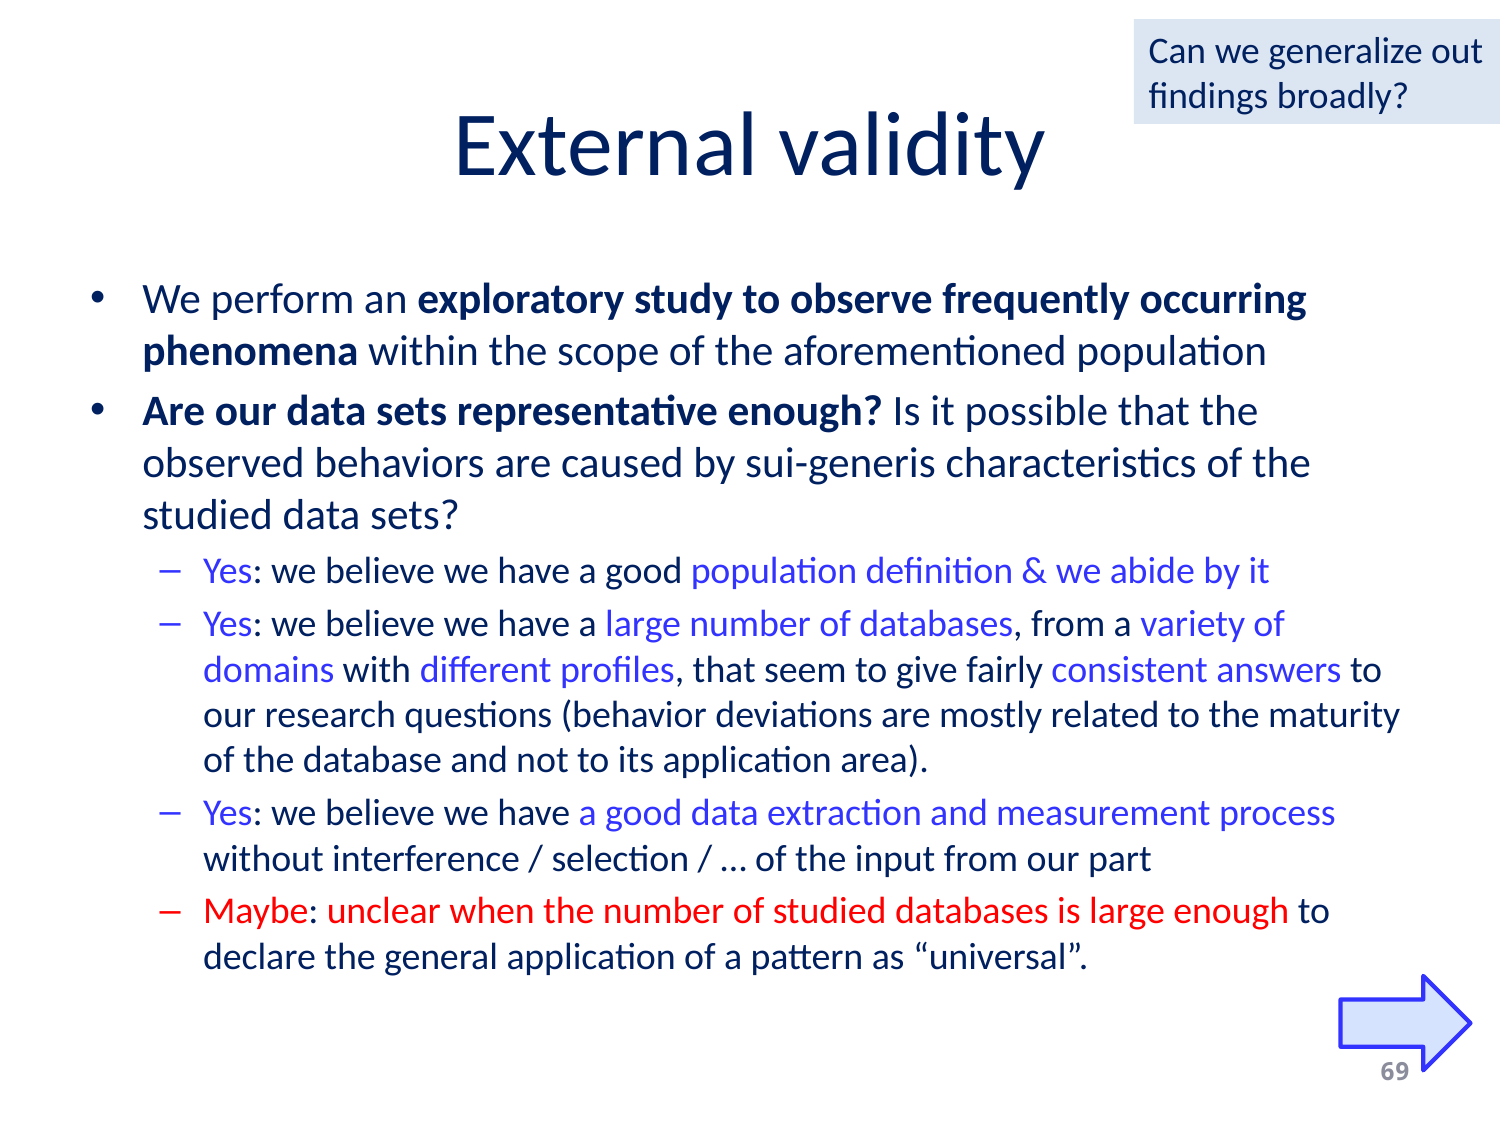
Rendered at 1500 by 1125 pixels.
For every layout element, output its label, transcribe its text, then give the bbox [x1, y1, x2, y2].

text_box Can we generalize out findings broadly? [1133, 19, 1500, 124]
title External validity [75, 45, 1425, 233]
text_box [1338, 973, 1473, 1072]
list We perform an exploratory study to observe frequently occurring phenomena within the scope of the aforementioned population Are our data sets representative enough? Is it possible that the observed behaviors are caused by sui-generis characteristics of the studied data sets? Yes: we believe we have a good population definition & we abide by it Yes: we believe we have a large number of databases, from a variety of domains with different profiles, that seem to give fairly consistent answers to our research questions (behavior deviations are mostly related to the maturity of the database and not to its application area). Yes: we believe we have a good data extraction and measurement process without interference / selection / … of the input from our part Maybe: unclear when the number of studied databases is large enough to declare the general application of a pattern as “universal”. [75, 262, 1425, 1005]
slide_number 69 [1074, 1042, 1425, 1103]
